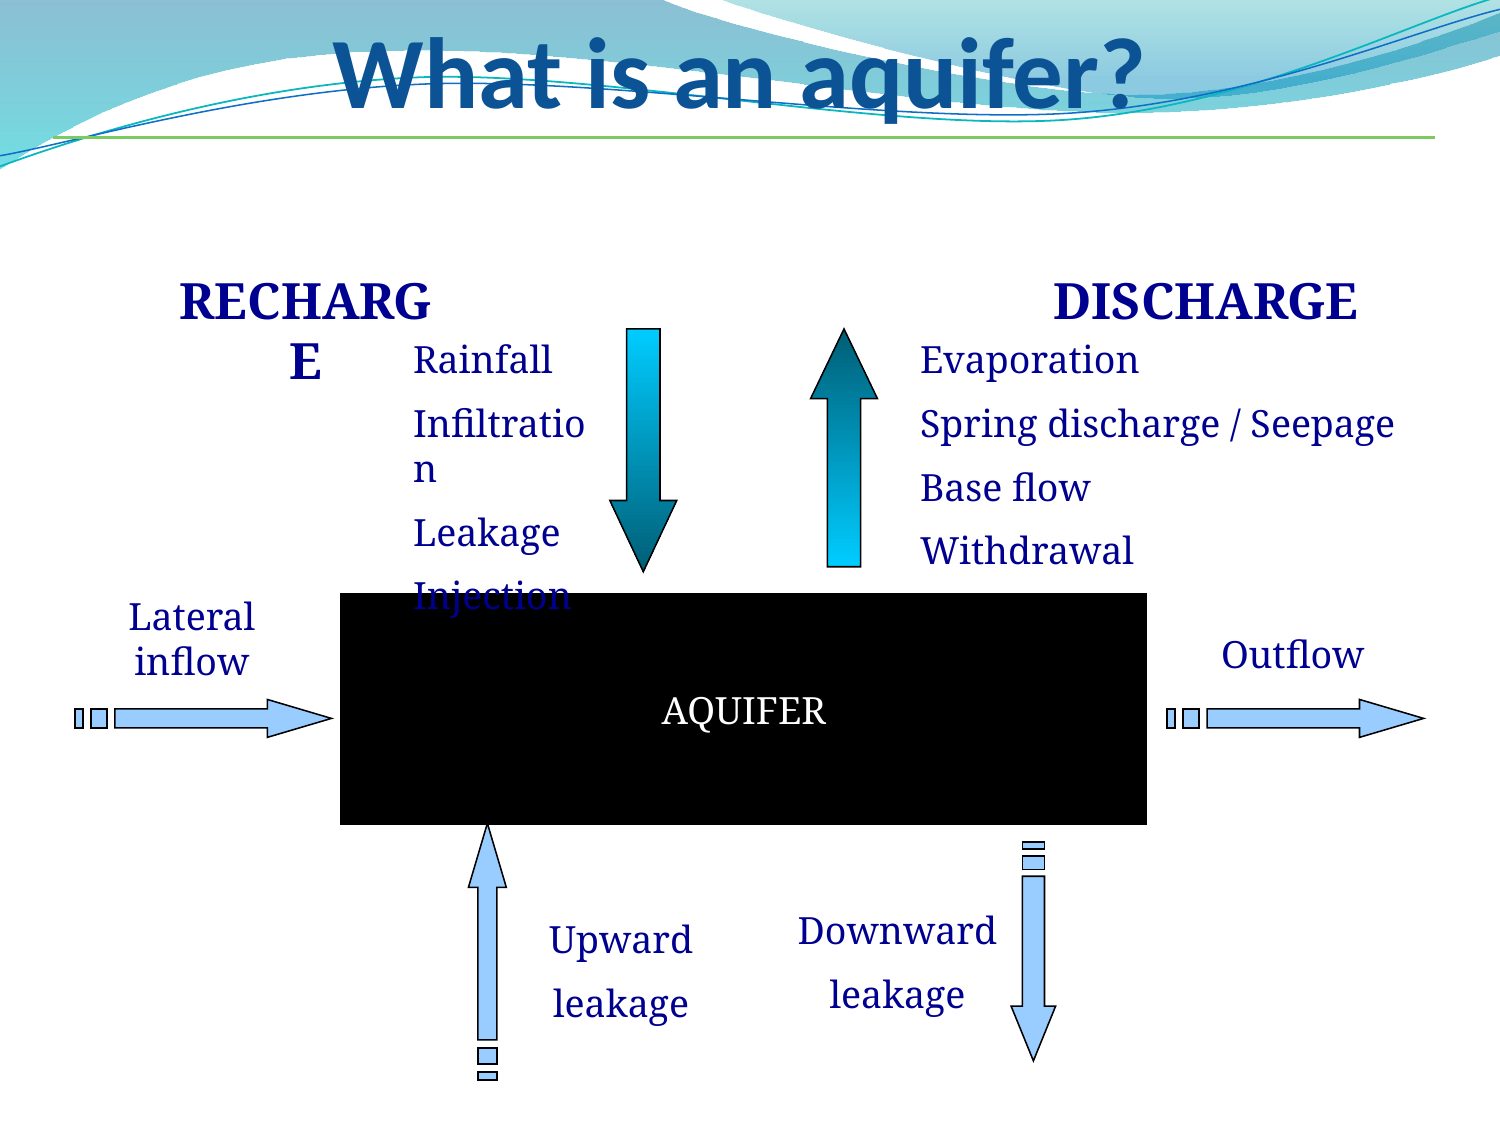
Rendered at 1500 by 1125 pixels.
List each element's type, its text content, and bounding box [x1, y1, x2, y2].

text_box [74, 262, 1463, 1062]
text_box What is an aquifer? [64, 0, 1415, 136]
